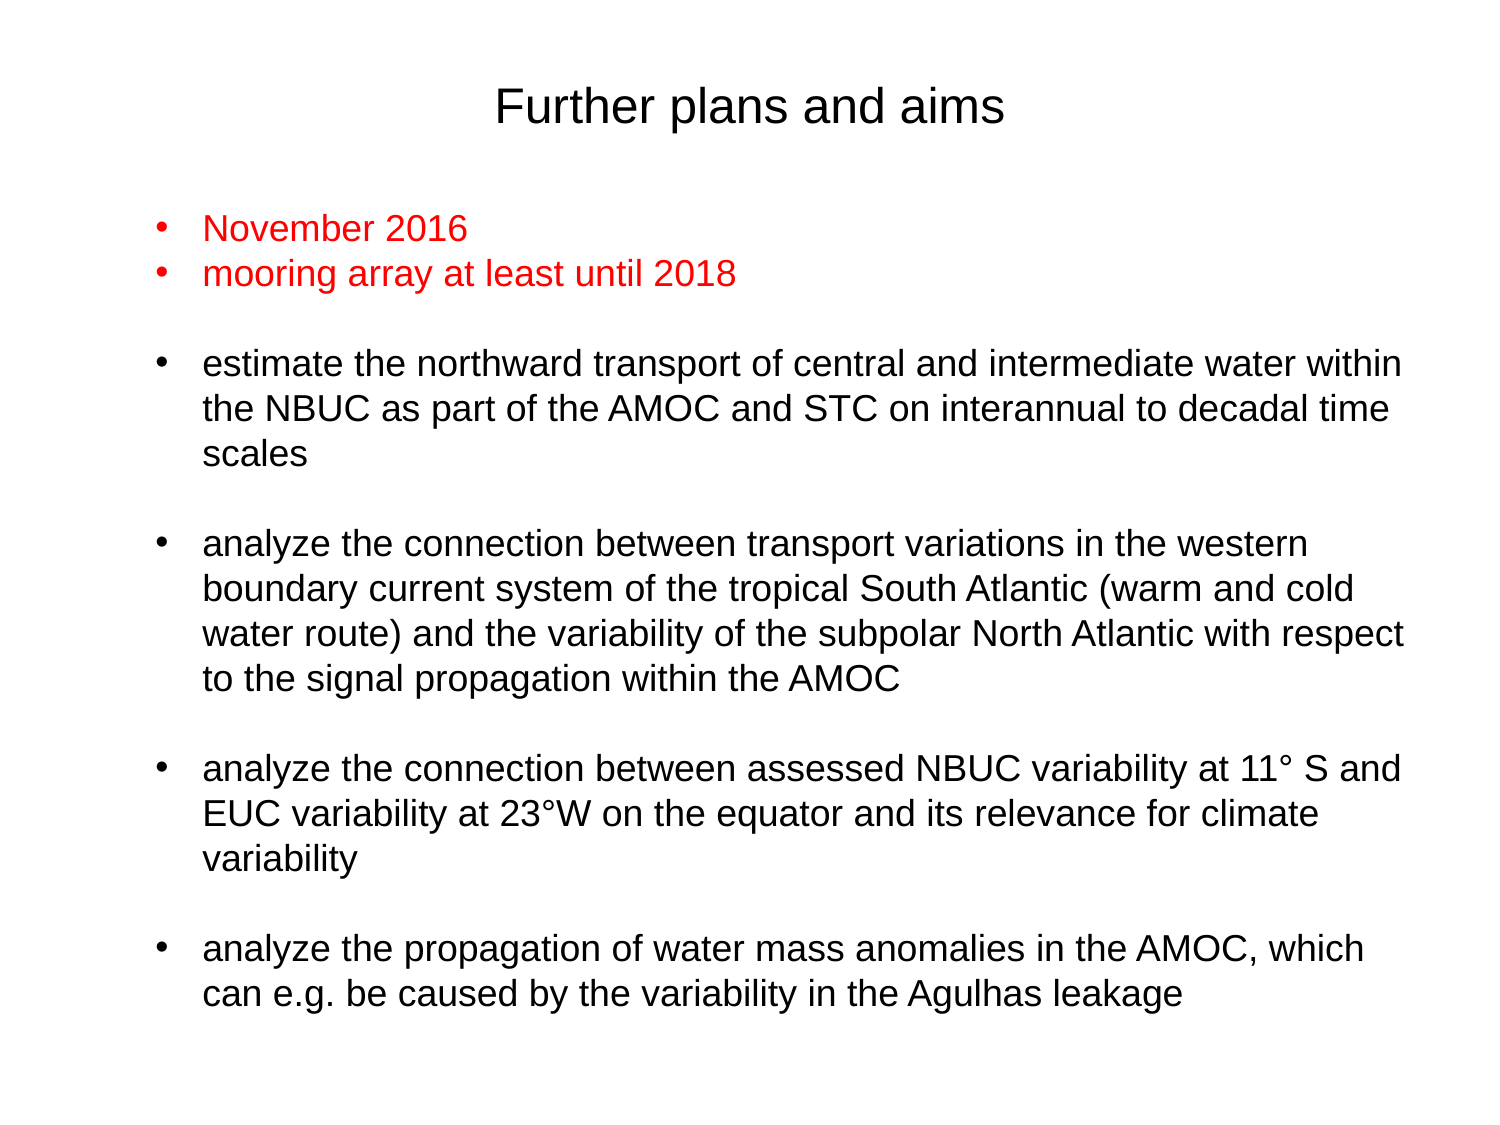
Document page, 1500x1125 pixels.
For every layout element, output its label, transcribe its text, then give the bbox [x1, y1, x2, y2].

text_box November 2016 mooring array at least until 2018 estimate the northward transport of central and intermediate water within the NBUC as part of the AMOC and STC on interannual to decadal time scales analyze the connection between transport variations in the western boundary current system of the tropical South Atlantic (warm and cold water route) and the variability of the subpolar North Atlantic with respect to the signal propagation within the AMOC analyze the connection between assessed NBUC variability at 11° S and EUC variability at 23°W on the equator and its relevance for climate variability analyze the propagation of water mass anomalies in the AMOC, which can e.g. be caused by the variability in the Agulhas leakage [65, 196, 1422, 1125]
text_box Further plans and aims [0, 66, 1500, 181]
